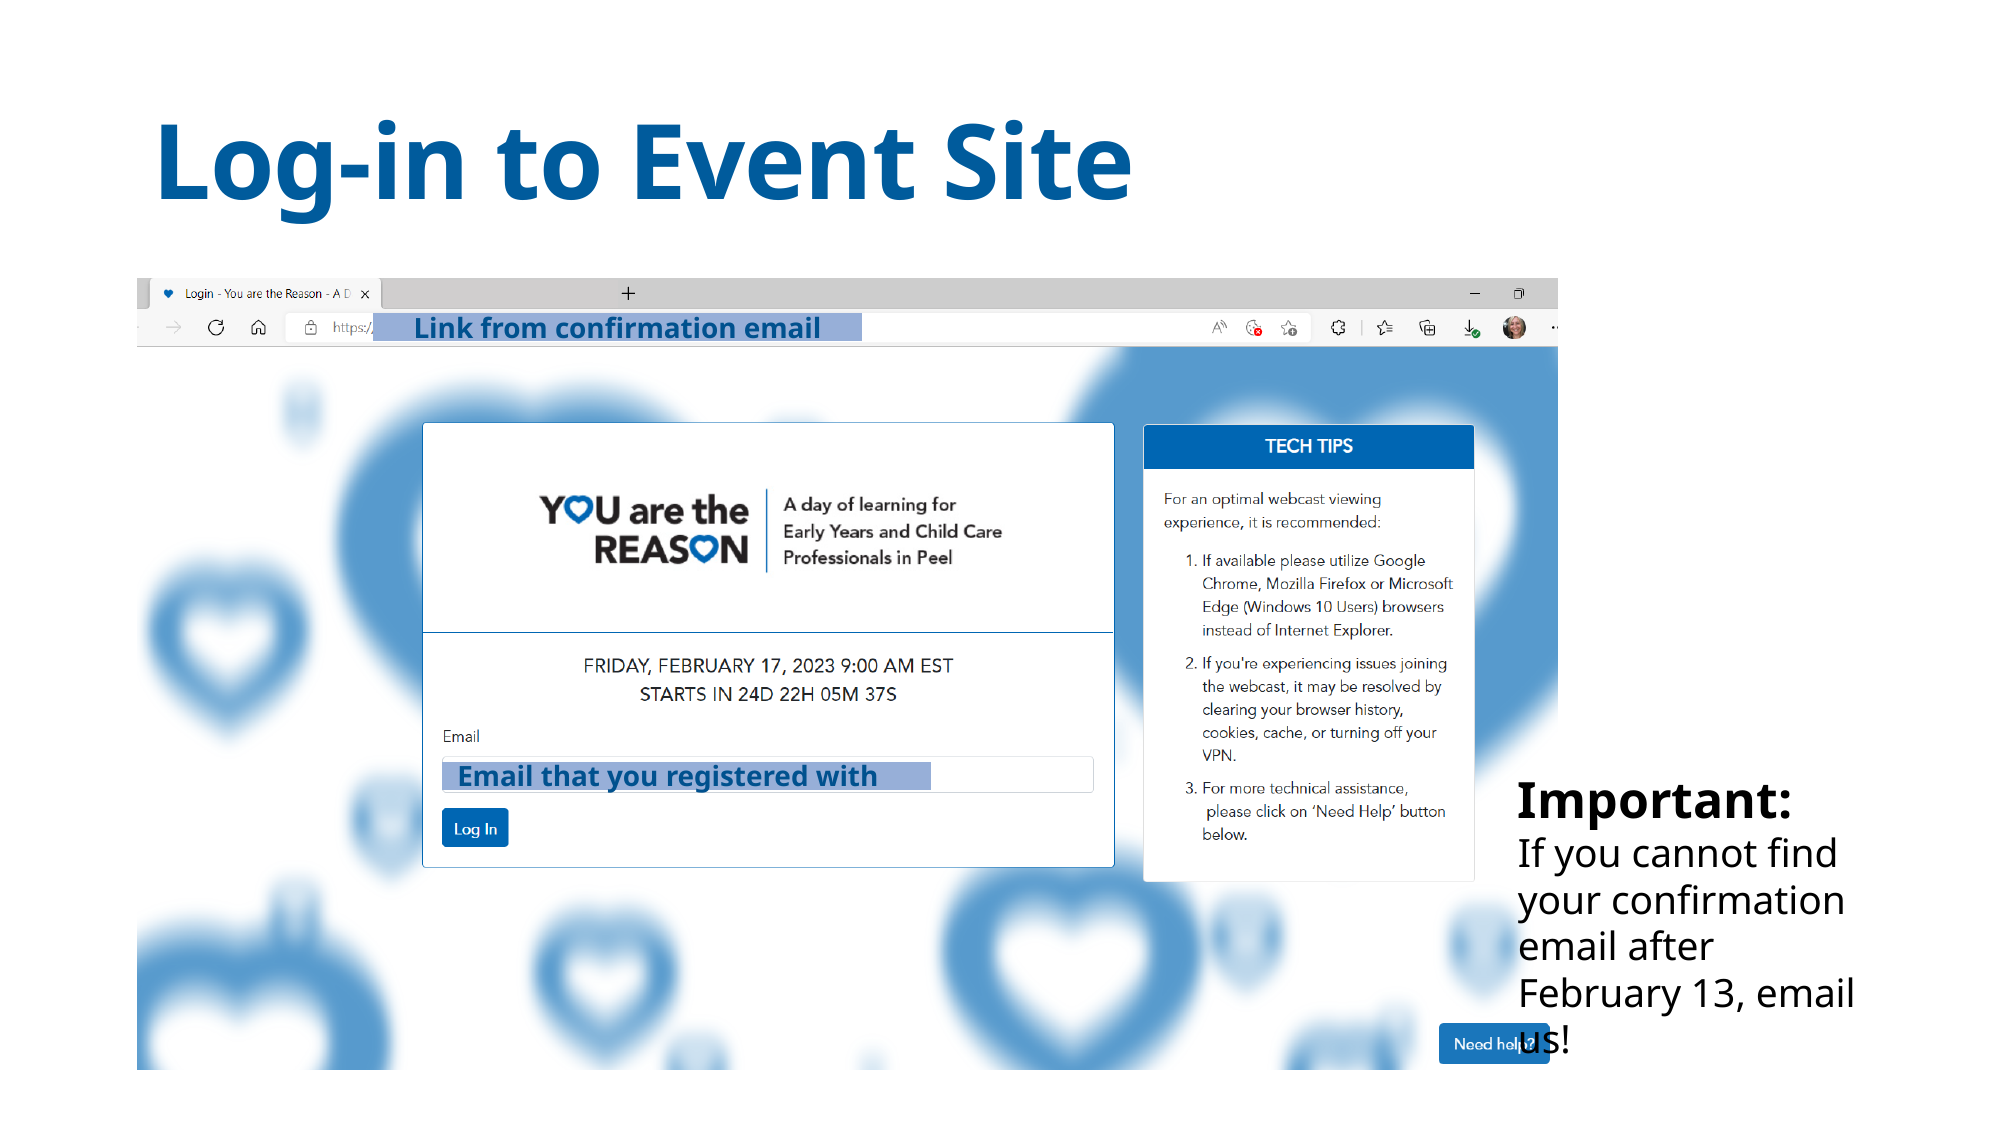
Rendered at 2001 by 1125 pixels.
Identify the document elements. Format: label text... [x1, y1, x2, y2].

title Log-in to Event Site [137, 111, 1863, 229]
text_box Important: If you cannot find your confirmation email after February 13, email us! [1497, 758, 1902, 1072]
picture [137, 278, 1558, 1070]
